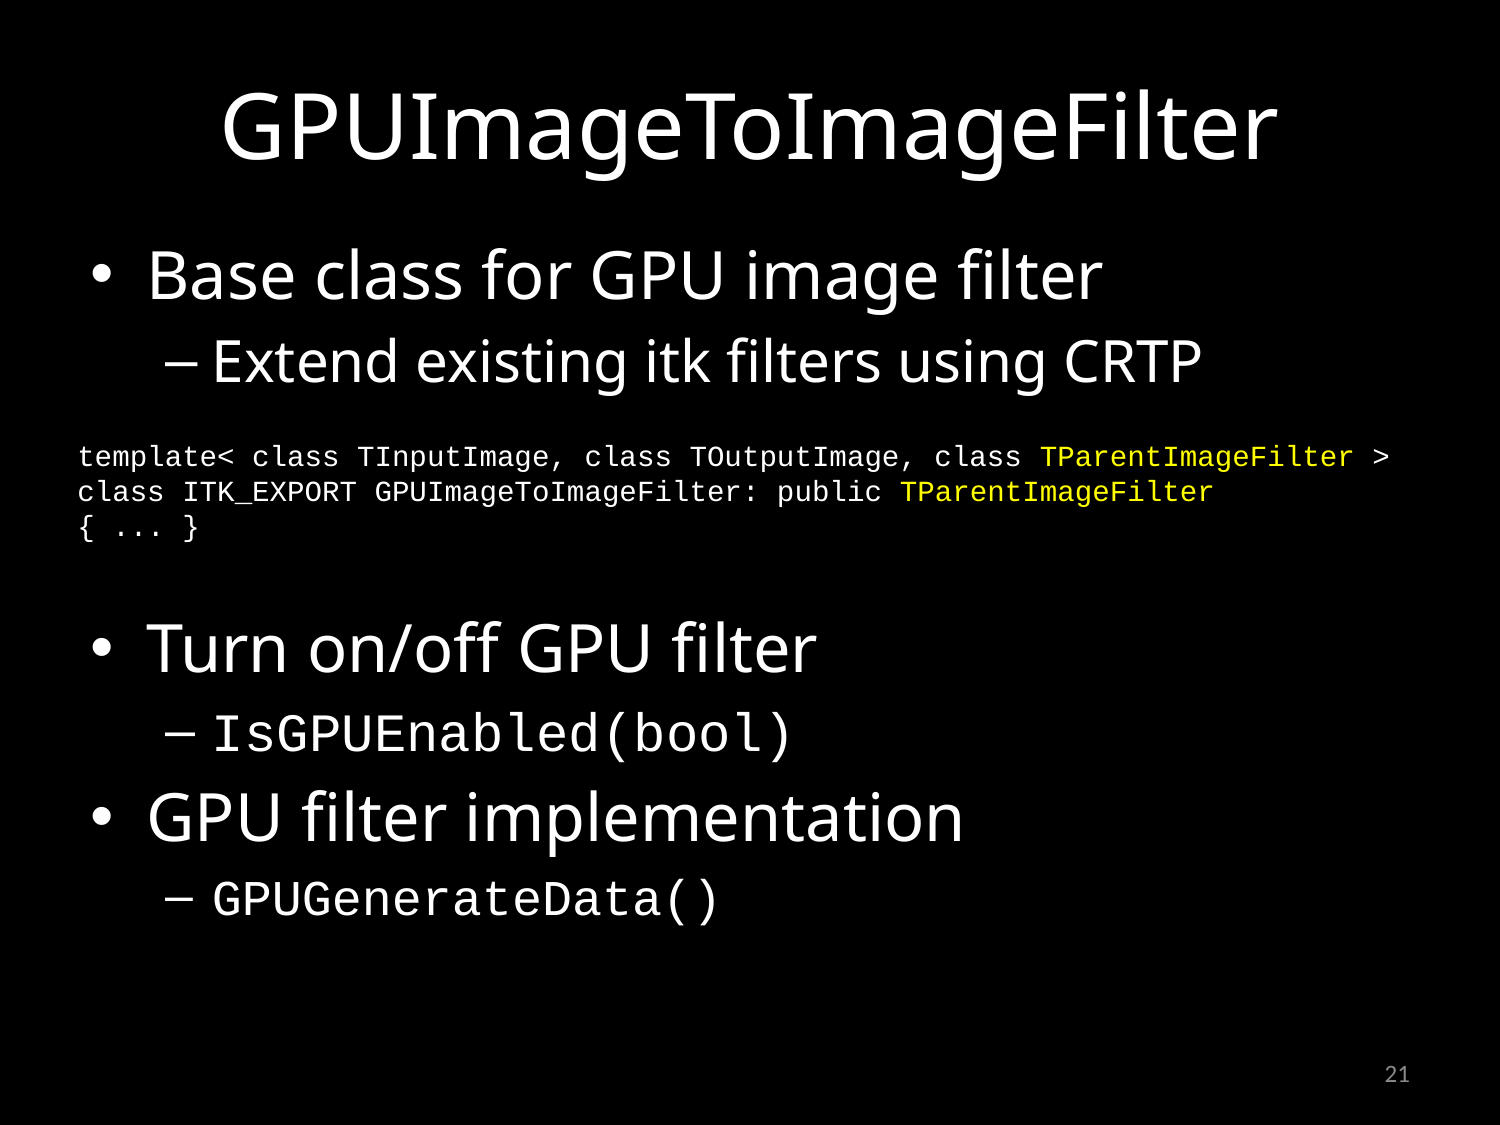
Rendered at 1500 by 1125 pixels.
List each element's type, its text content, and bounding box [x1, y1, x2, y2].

list Base class for GPU image filter Extend existing itk filters using CRTP Turn on/off GPU filter IsGPUEnabled(bool) GPU filter implementation GPUGenerateData() [75, 224, 1425, 429]
title GPUImageToImageFilter [75, 45, 1425, 200]
slide_number 21 [1074, 1042, 1425, 1103]
text_box template< class TInputImage, class TOutputImage, class TParentImageFilter > class ITK_EXPORT GPUImageToImageFilter: public TParentImageFilter { ... } [62, 429, 1438, 550]
list Base class for GPU image filter Extend existing itk filters using CRTP Turn on/off GPU filter IsGPUEnabled(bool) GPU filter implementation GPUGenerateData() [75, 550, 1425, 1005]
